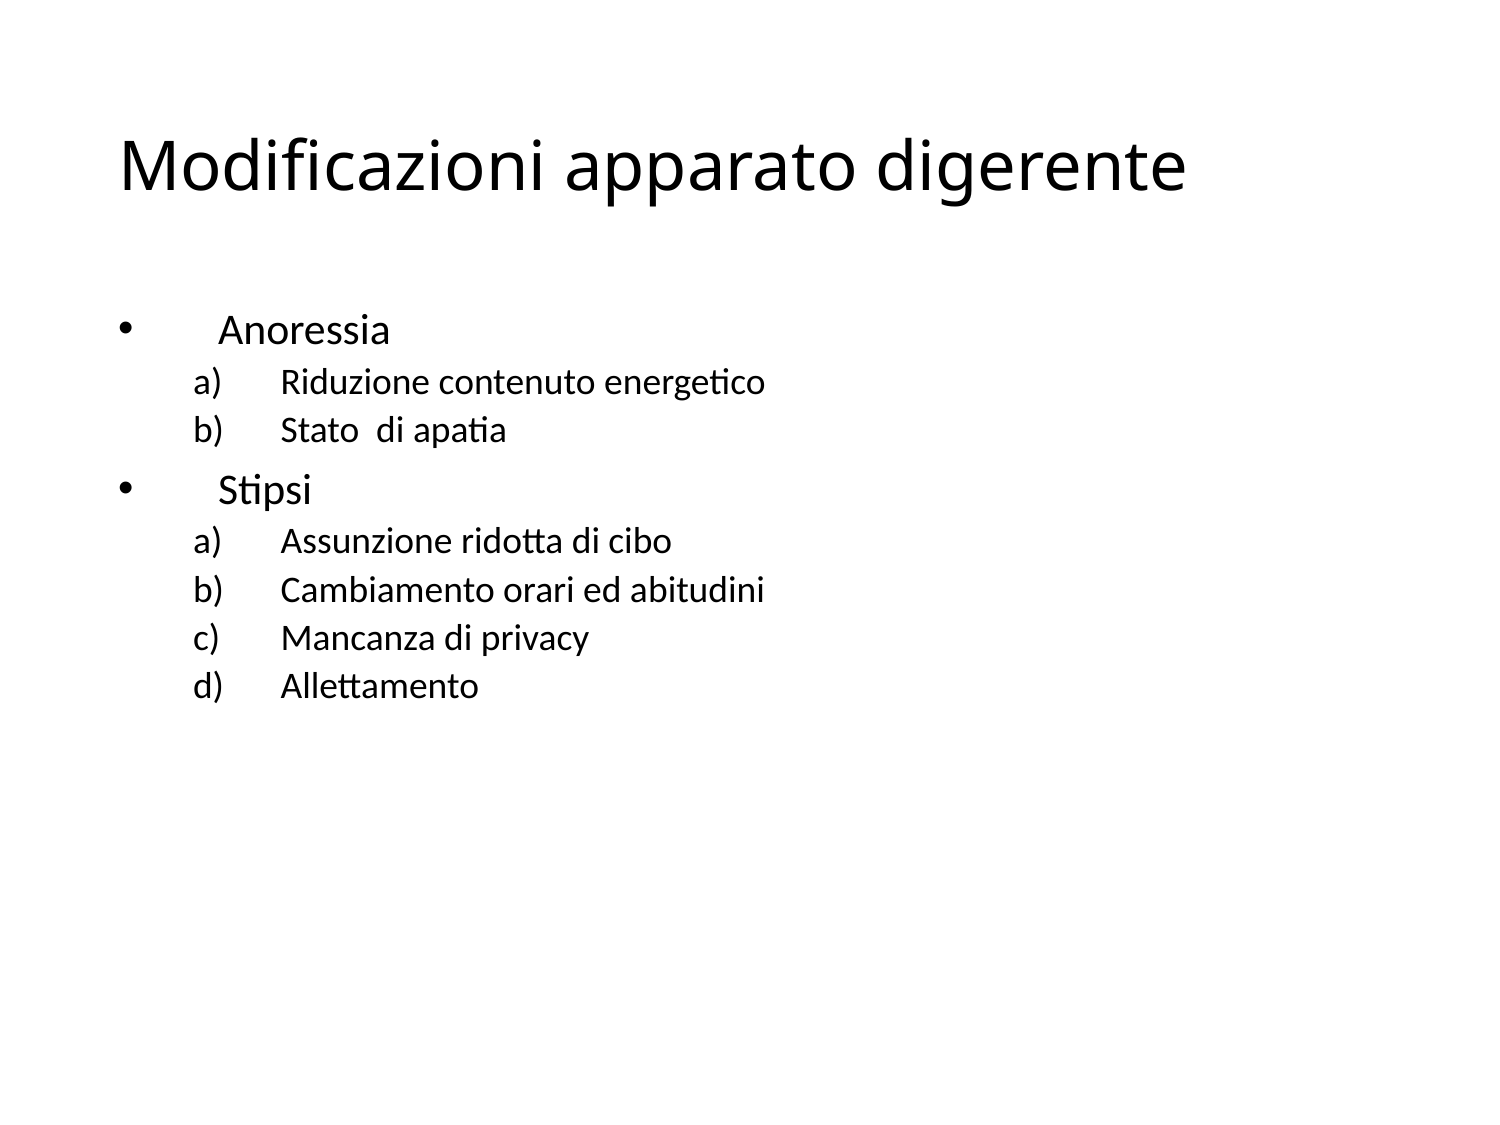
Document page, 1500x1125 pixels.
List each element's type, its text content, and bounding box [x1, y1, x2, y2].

title Modificazioni apparato digerente [103, 59, 1397, 278]
list Anoressia Riduzione contenuto energetico Stato di apatia Stipsi Assunzione ridotta di cibo Cambiamento orari ed abitudini Mancanza di privacy Allettamento [103, 299, 1397, 1014]
